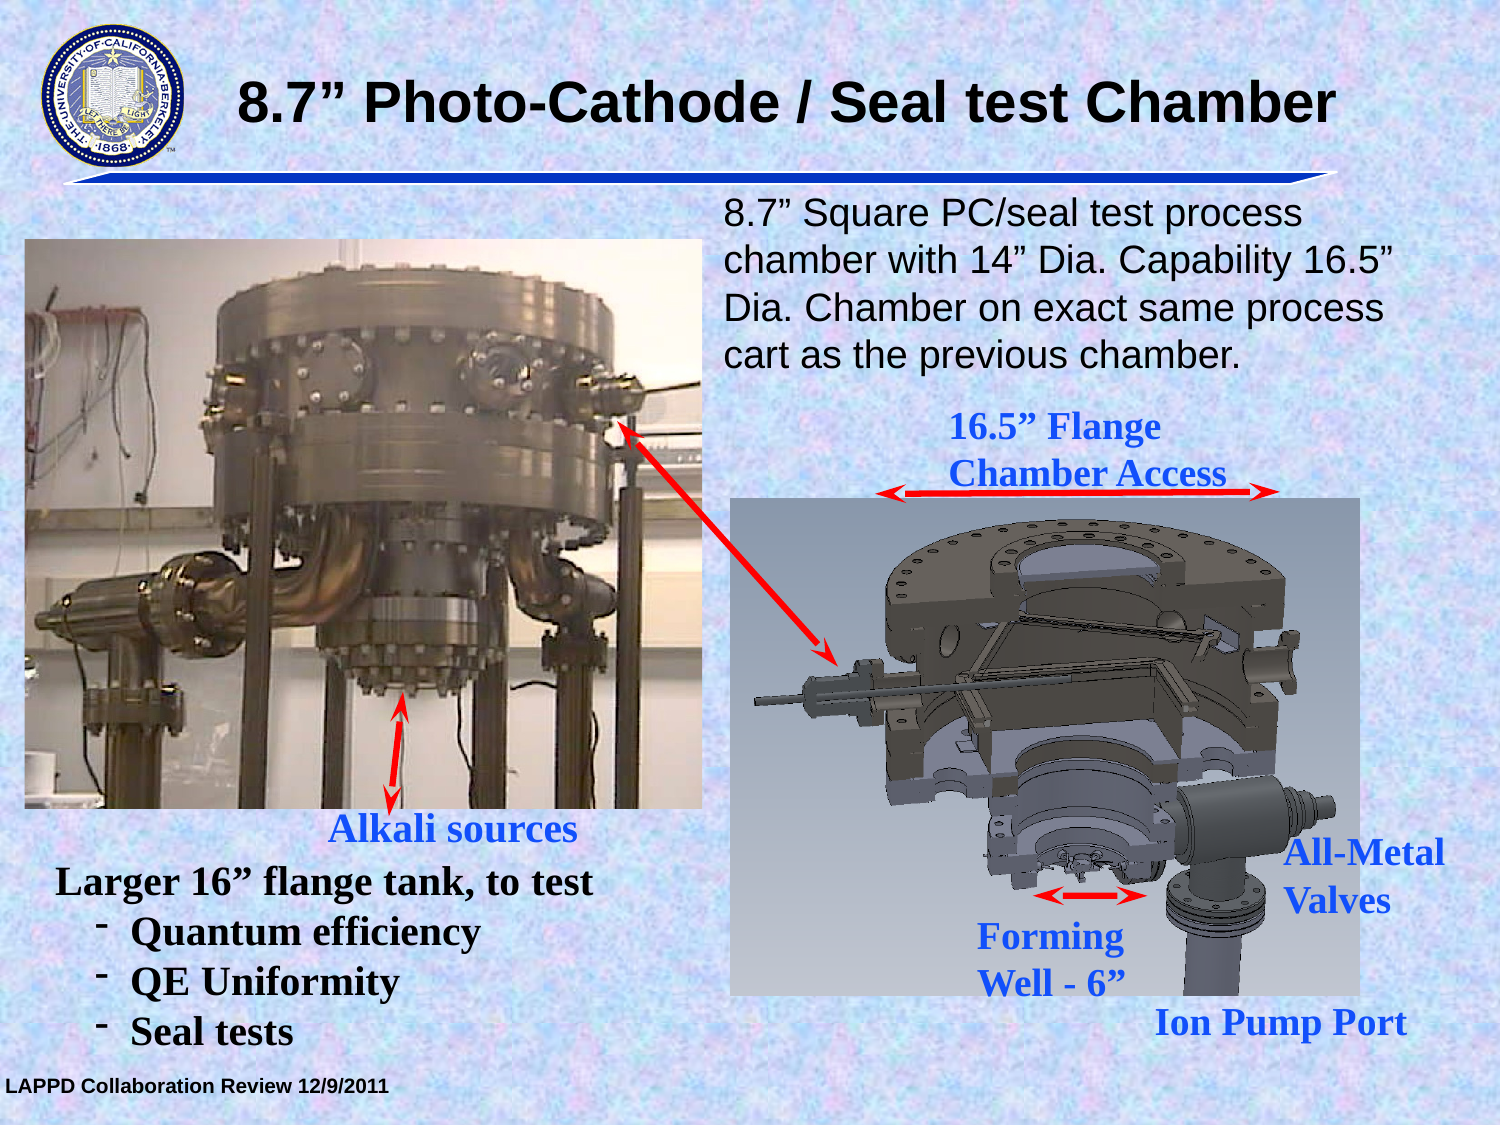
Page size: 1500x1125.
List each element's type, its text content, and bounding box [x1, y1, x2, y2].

text_box [1259, 485, 1281, 496]
text_box Larger 16” flange tank, to test Quantum efficiency QE Uniformity Seal tests [40, 846, 636, 1062]
text_box All-Metal Valves [1366, 818, 1473, 928]
picture [0, 0, 1500, 1125]
text_box 16.5” Flange Chamber Access [934, 392, 1258, 496]
text_box Ion Pump Port [1140, 988, 1463, 1051]
text_box Alkali sources [312, 816, 594, 859]
list 8.7” Square PC/seal test process chamber with 14” Dia. Capability 16.5” Dia. Chamber on exact same process cart as the previous chamber. [651, 178, 1457, 377]
title 8.7” Photo-Cathode / Seal test Chamber [181, 57, 1395, 184]
text_box [874, 487, 896, 496]
text_box Forming Well - 6” [962, 1004, 1171, 1012]
